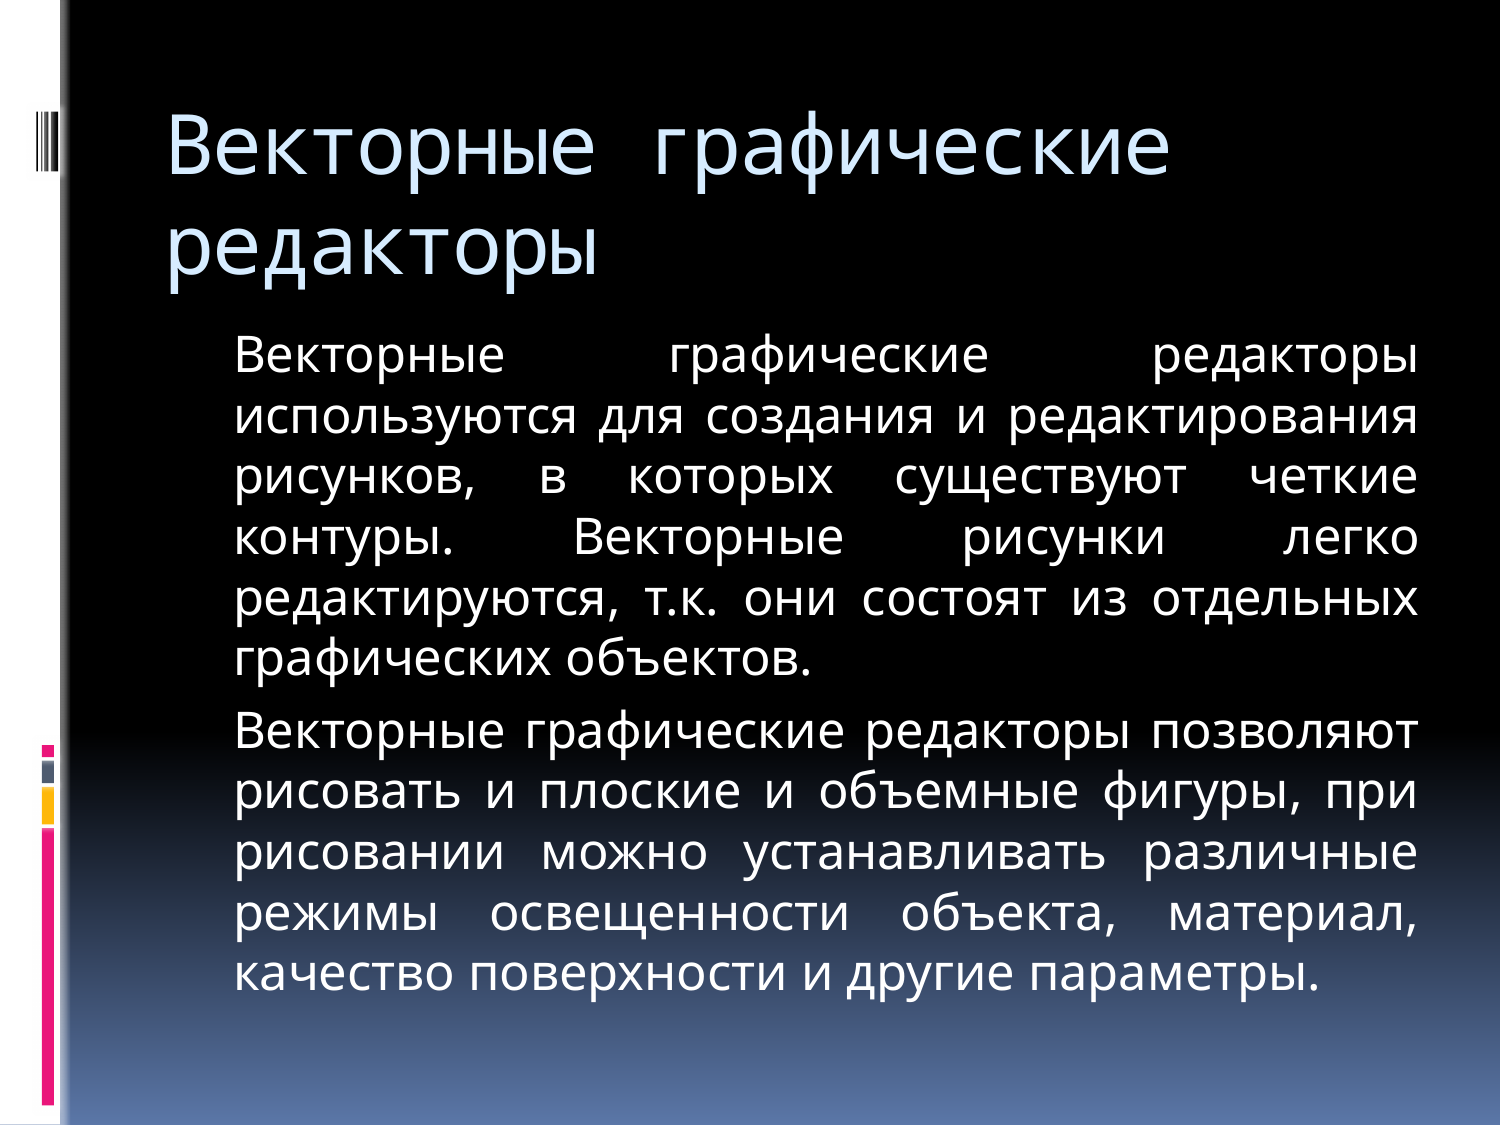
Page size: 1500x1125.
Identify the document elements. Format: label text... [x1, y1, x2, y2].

title Векторные графические редакторы [150, 83, 1425, 234]
list Векторные графические редакторы используются для создания и редактирования рисунков, в которых существуют четкие контуры. Векторные рисунки легко редактируются, т.к. они состоят из отдельных графических объектов. Векторные графические редакторы позволяют рисовать и плоские и объемные фигуры, при рисовании можно устанавливать различные режимы освещенности объекта, материал, качество поверхности и другие параметры. [159, 314, 1436, 1059]
